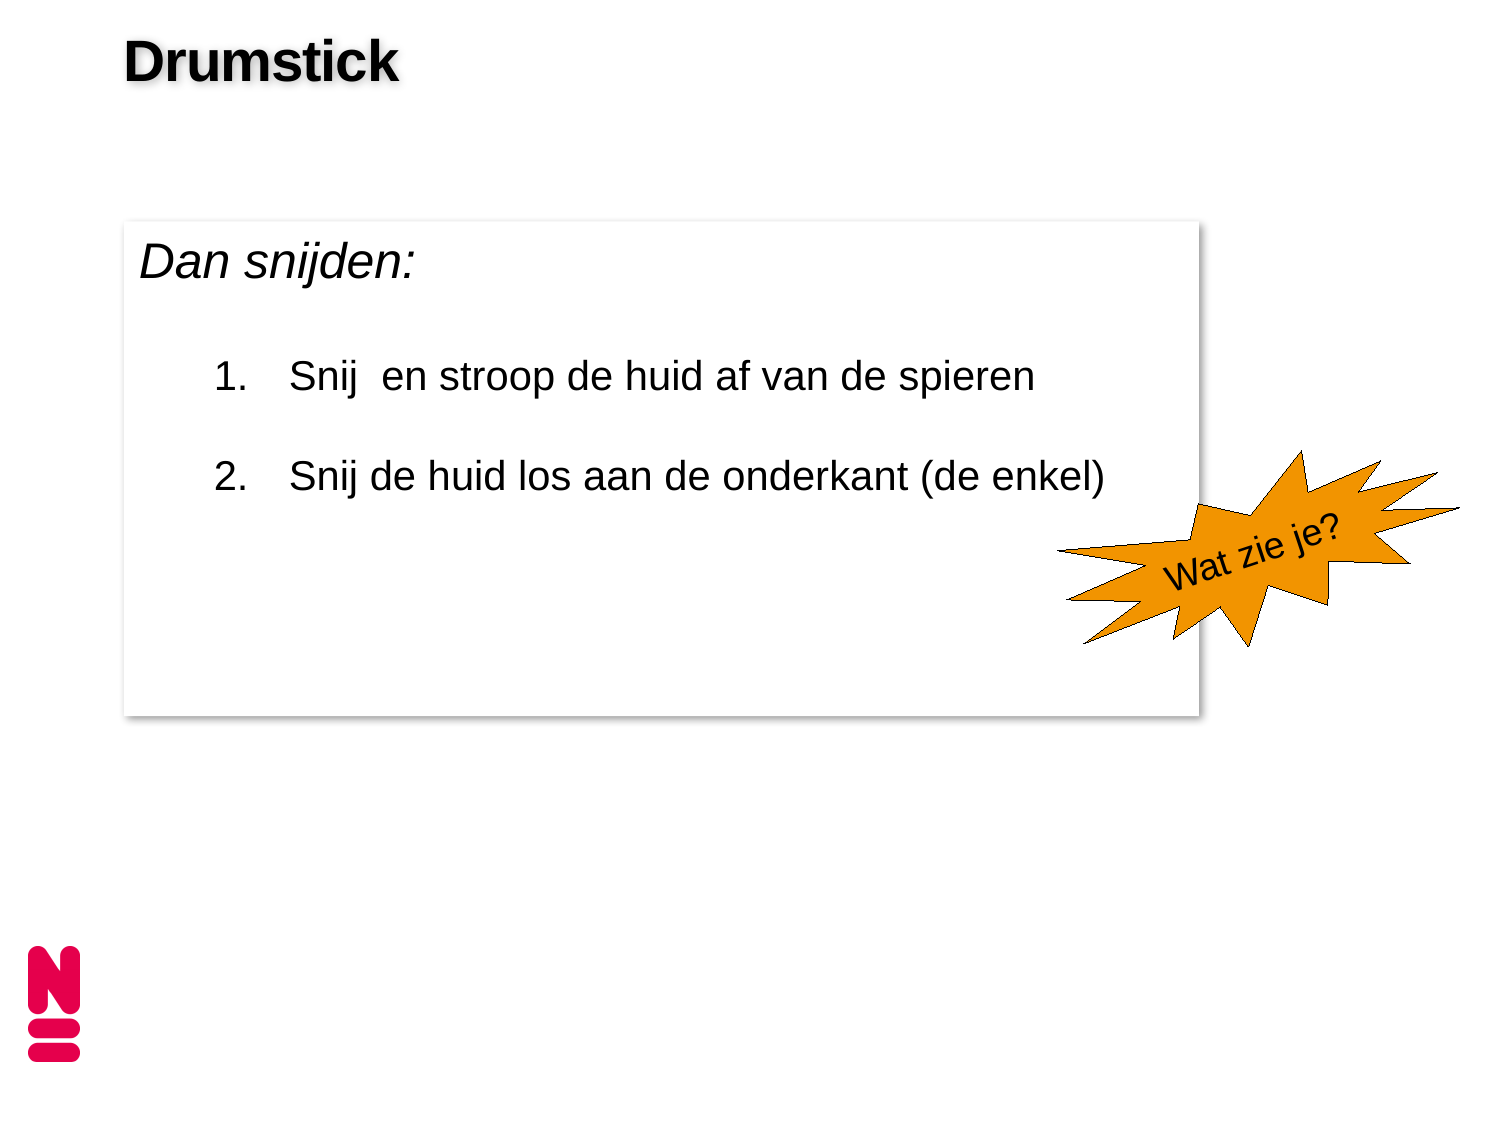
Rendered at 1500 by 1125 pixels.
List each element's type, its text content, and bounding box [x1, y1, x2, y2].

text_box Drumstick [122, 29, 1059, 96]
text_box Dan snijden: Snij en stroop de huid af van de spieren Snij de huid los aan de onderkant (de enkel) [122, 219, 1201, 718]
text_box Wat zie je? [1057, 450, 1460, 647]
picture [28, 946, 80, 1062]
